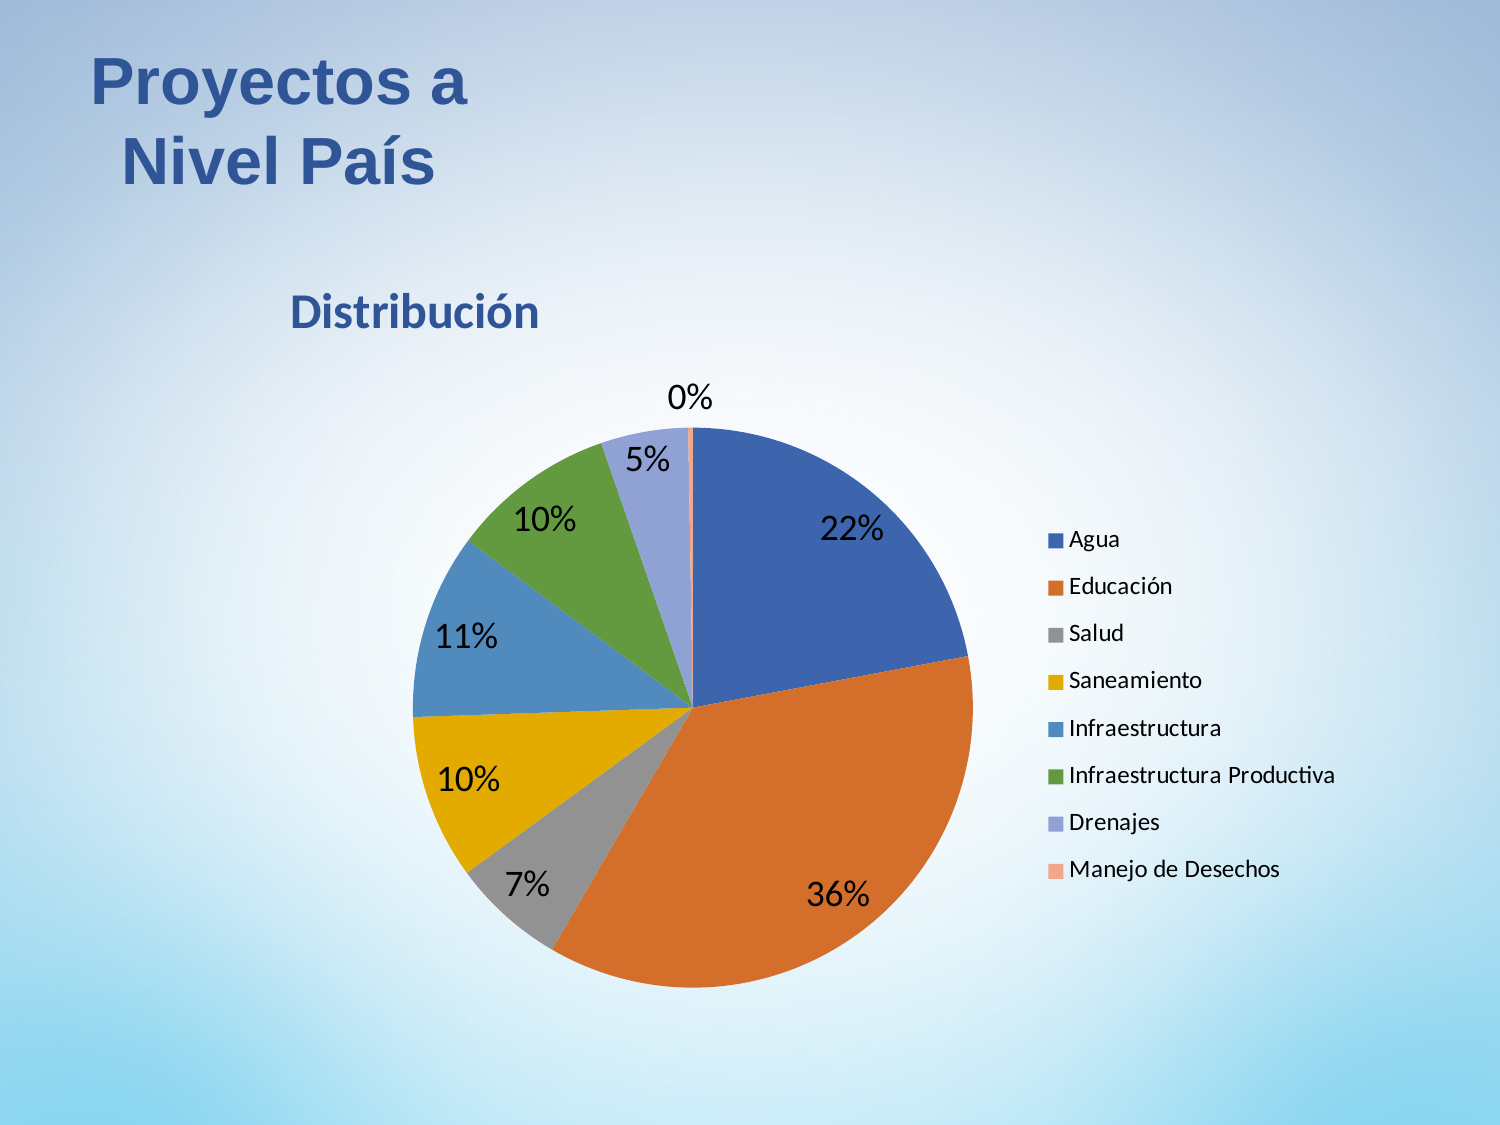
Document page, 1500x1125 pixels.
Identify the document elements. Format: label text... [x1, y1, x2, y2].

picture [0, 0, 1500, 1125]
text_box Proyectos a Nivel País [0, 30, 559, 203]
chart [279, 263, 1359, 1011]
